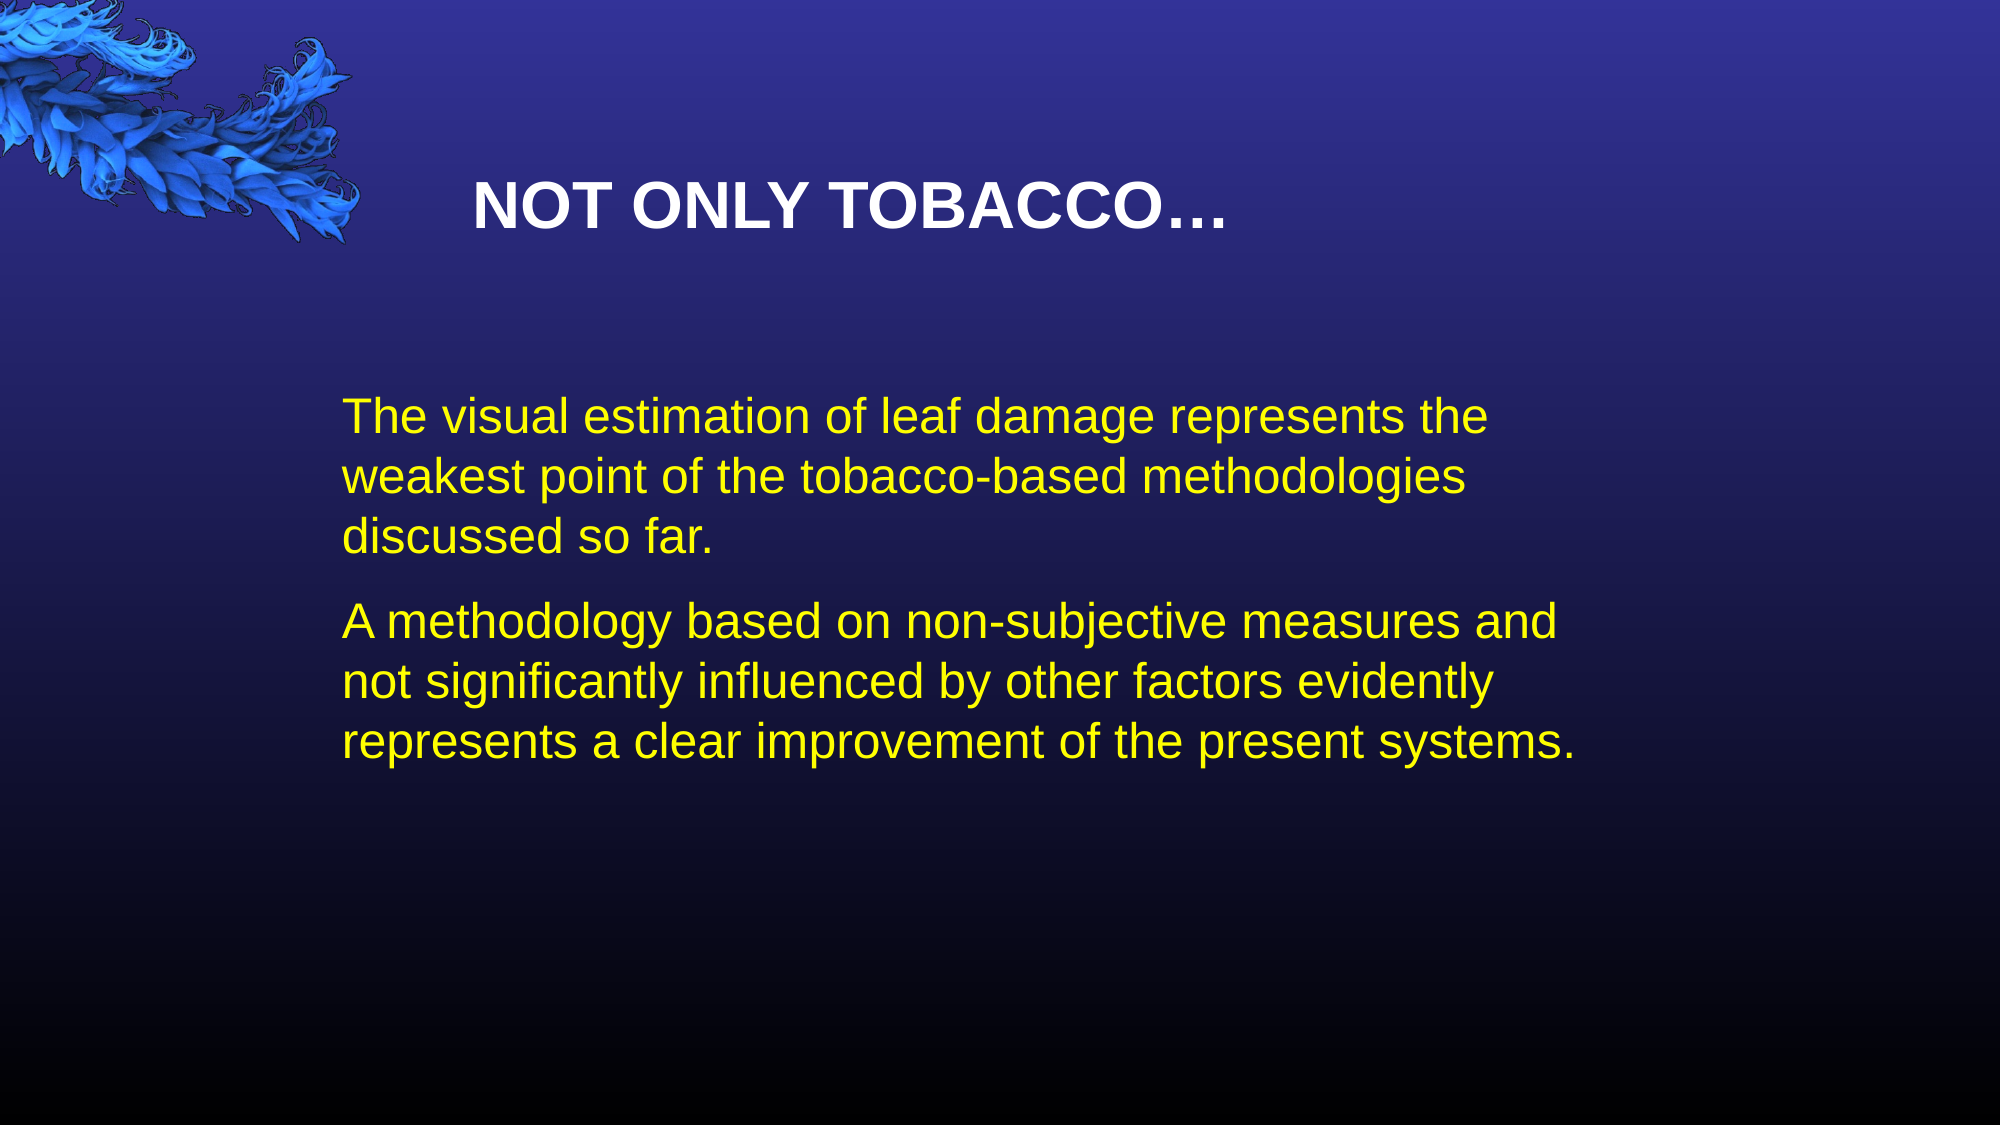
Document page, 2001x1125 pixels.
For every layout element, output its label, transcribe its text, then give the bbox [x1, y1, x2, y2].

picture [0, 0, 363, 251]
text_box The visual estimation of leaf damage represents the weakest point of the tobacco-based methodologies discussed so far. A methodology based on non-subjective measures and not significantly influenced by other factors evidently represents a clear improvement of the present systems. [327, 376, 1640, 776]
text_box NOT ONLY TOBACCO… [457, 154, 1471, 249]
